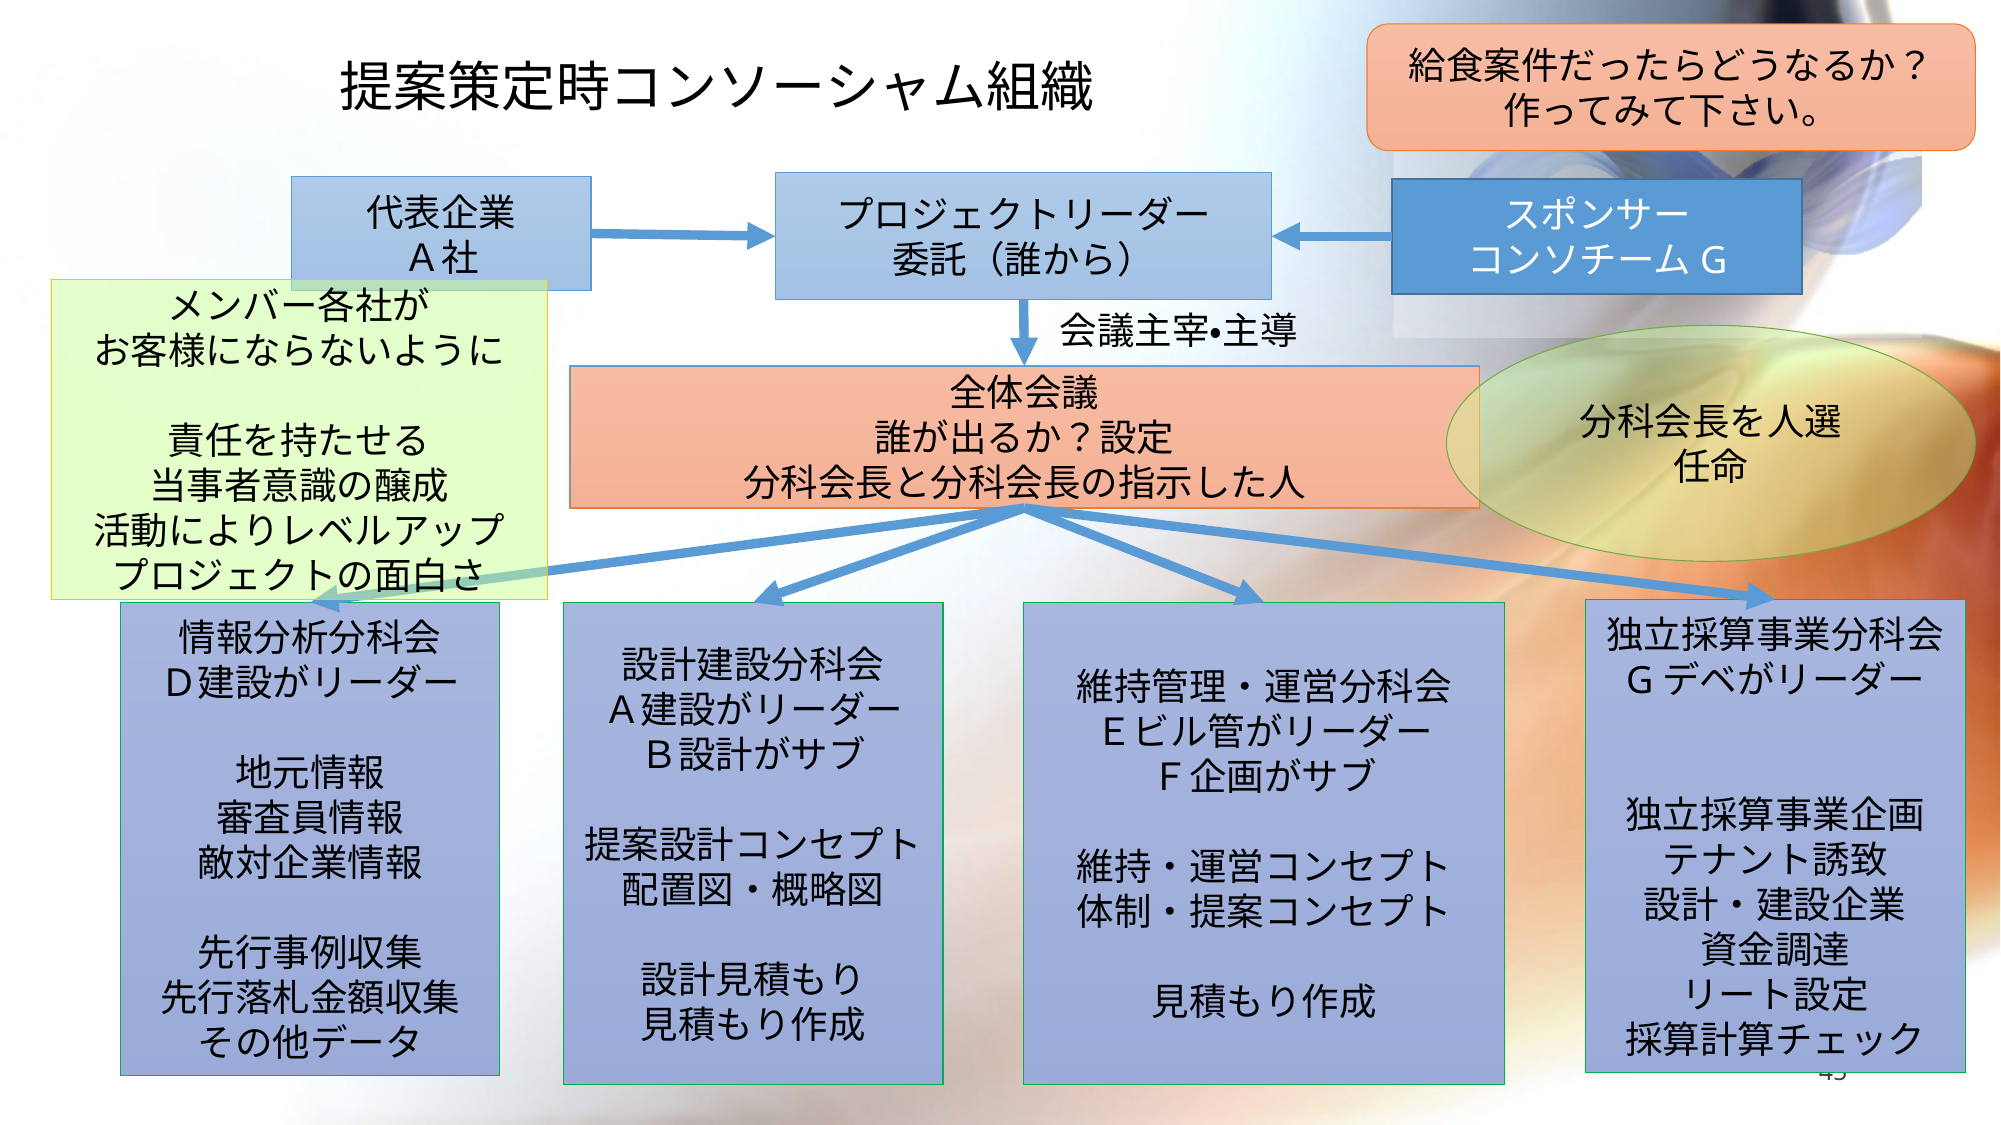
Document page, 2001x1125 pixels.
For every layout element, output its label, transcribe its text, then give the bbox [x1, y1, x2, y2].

text_box 維持管理・運営分科会 Ｅビル管がリーダー Ｆ企画がサブ 維持・運営コンセプト 体制・提案コンセプト 見積もり作成 [1023, 602, 1505, 1085]
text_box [1265, 507, 1776, 600]
text_box メンバー各社が お客様にならないように 責任を持たせる 当事者意識の醸成 活動によりレベルアップ プロジェクトの面白さ [51, 279, 548, 600]
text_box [310, 507, 1025, 603]
text_box 分科会長を人選 任命 [1445, 338, 1976, 559]
text_box 情報分析分科会 Ｄ建設がリーダー 地元情報 審査員情報 敵対企業情報 先行事例収集 先行落札金額収集 その他データ [120, 602, 500, 1076]
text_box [1025, 507, 1265, 603]
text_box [591, 233, 776, 237]
text_box 設計建設分科会 Ａ建設がリーダー Ｂ設計がサブ 提案設計コンセプト 配置図・概略図 設計見積もり 見積もり作成 [563, 603, 944, 1085]
title 提案策定時コンソーシャム組織 [324, 45, 1366, 126]
text_box 給食案件だったらどうなるか？ 作ってみて下さい。 [1366, 23, 1976, 152]
text_box プロジェクトリーダー 委託（誰から） [775, 172, 1272, 300]
picture [0, 0, 2001, 1125]
slide_number 45 [1325, 1042, 1863, 1103]
text_box 代表企業 Ａ社 [291, 176, 592, 291]
text_box 全体会議 誰が出るか？設定 分科会長と分科会長の指示した人 [569, 365, 1480, 507]
text_box 独立採算事業分科会 Gデベがリーダー 独立採算事業企画 テナント誘致 設計・建設企業 資金調達 リート設定 採算計算チェック [1585, 599, 1966, 1073]
text_box 会議主宰・主導 [1045, 299, 1432, 360]
